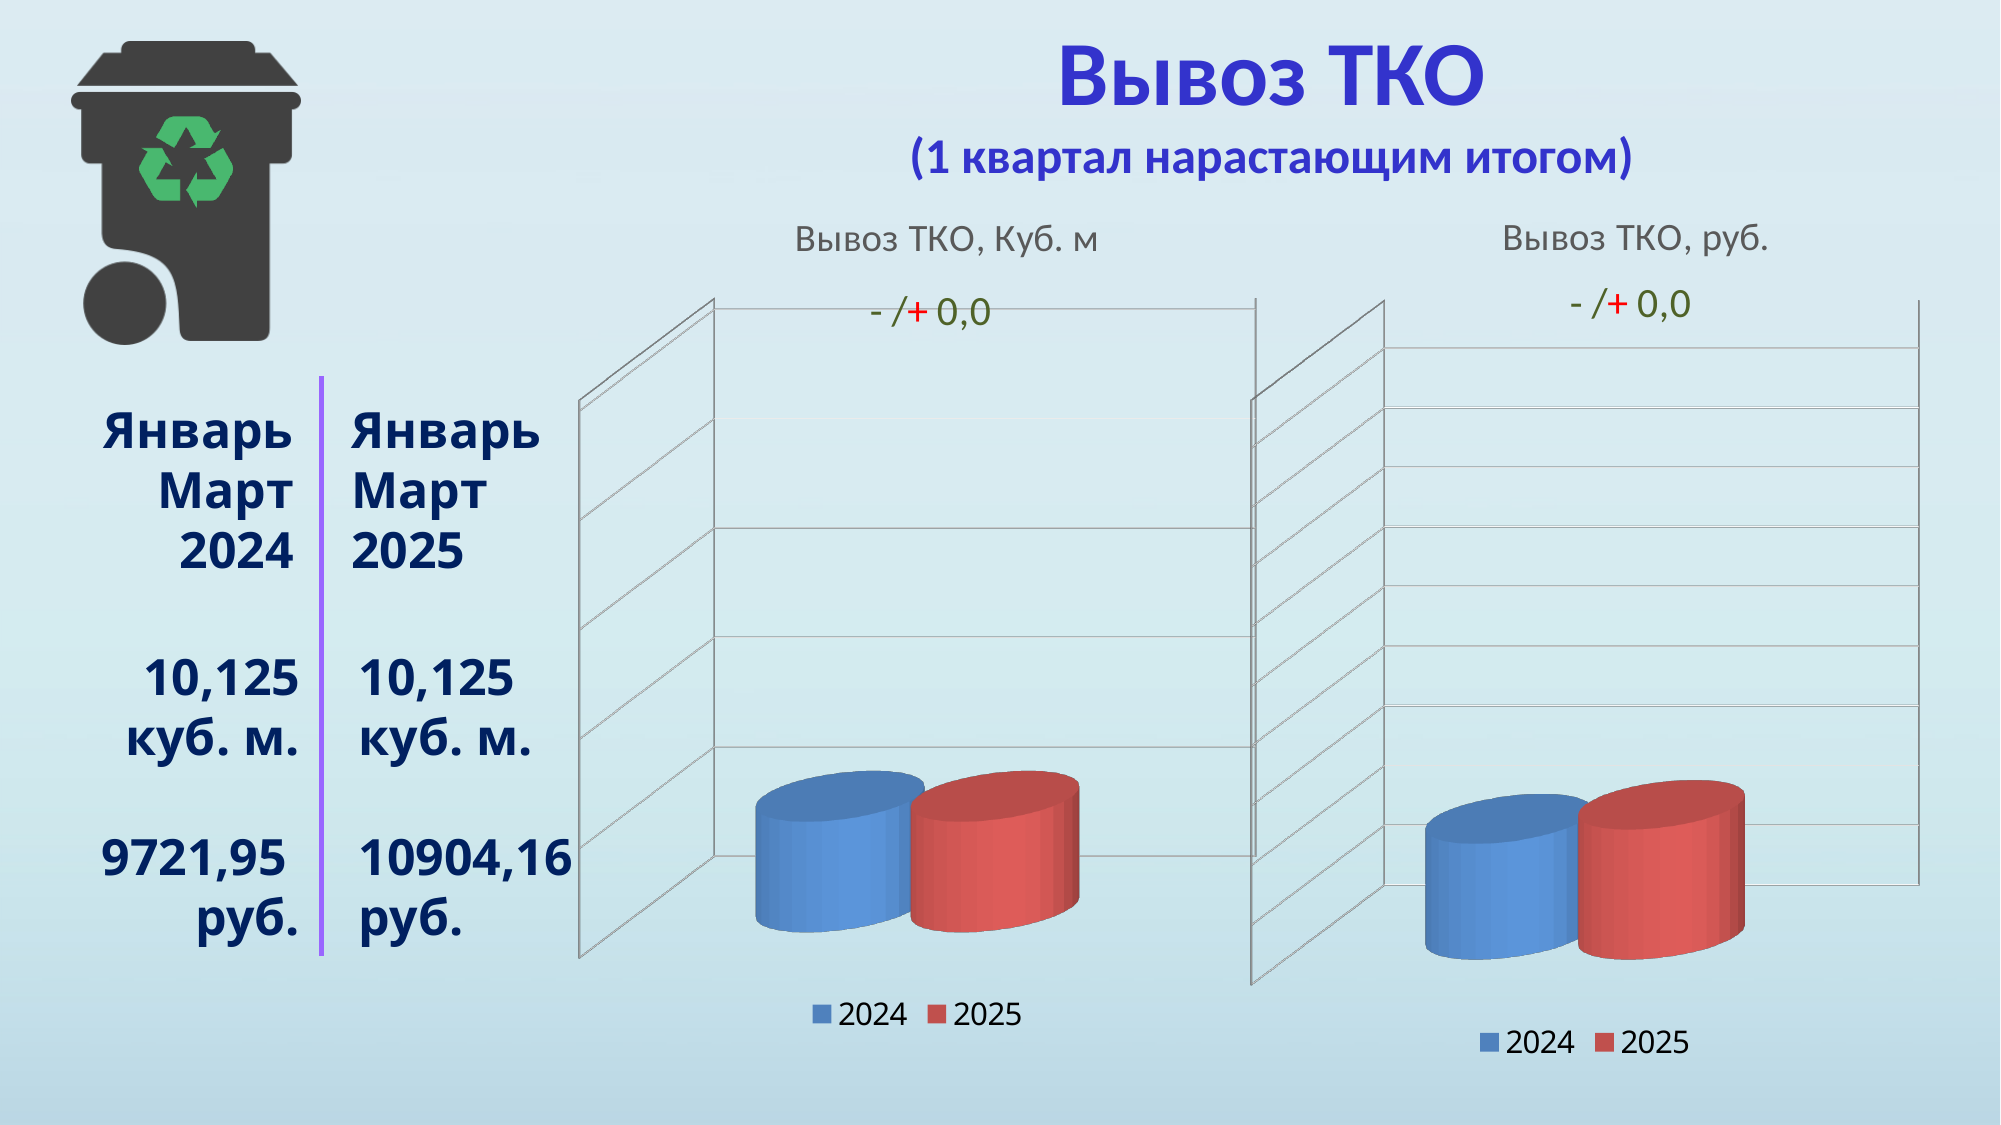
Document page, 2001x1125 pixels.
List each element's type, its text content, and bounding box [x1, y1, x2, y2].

text_box Вывоз ТКО (1 квартал нарастающим итогом) [562, 6, 1981, 191]
text_box 10,125 куб. м. 9721,95 руб. [7, 637, 315, 953]
text_box Январь Март 2024 [14, 391, 309, 587]
text_box Январь Март 2025 [336, 391, 557, 587]
chart [562, 192, 1934, 1070]
picture [0, 0, 2001, 1125]
text_box 10,125 куб. м. 10904,16 руб. [343, 637, 557, 953]
